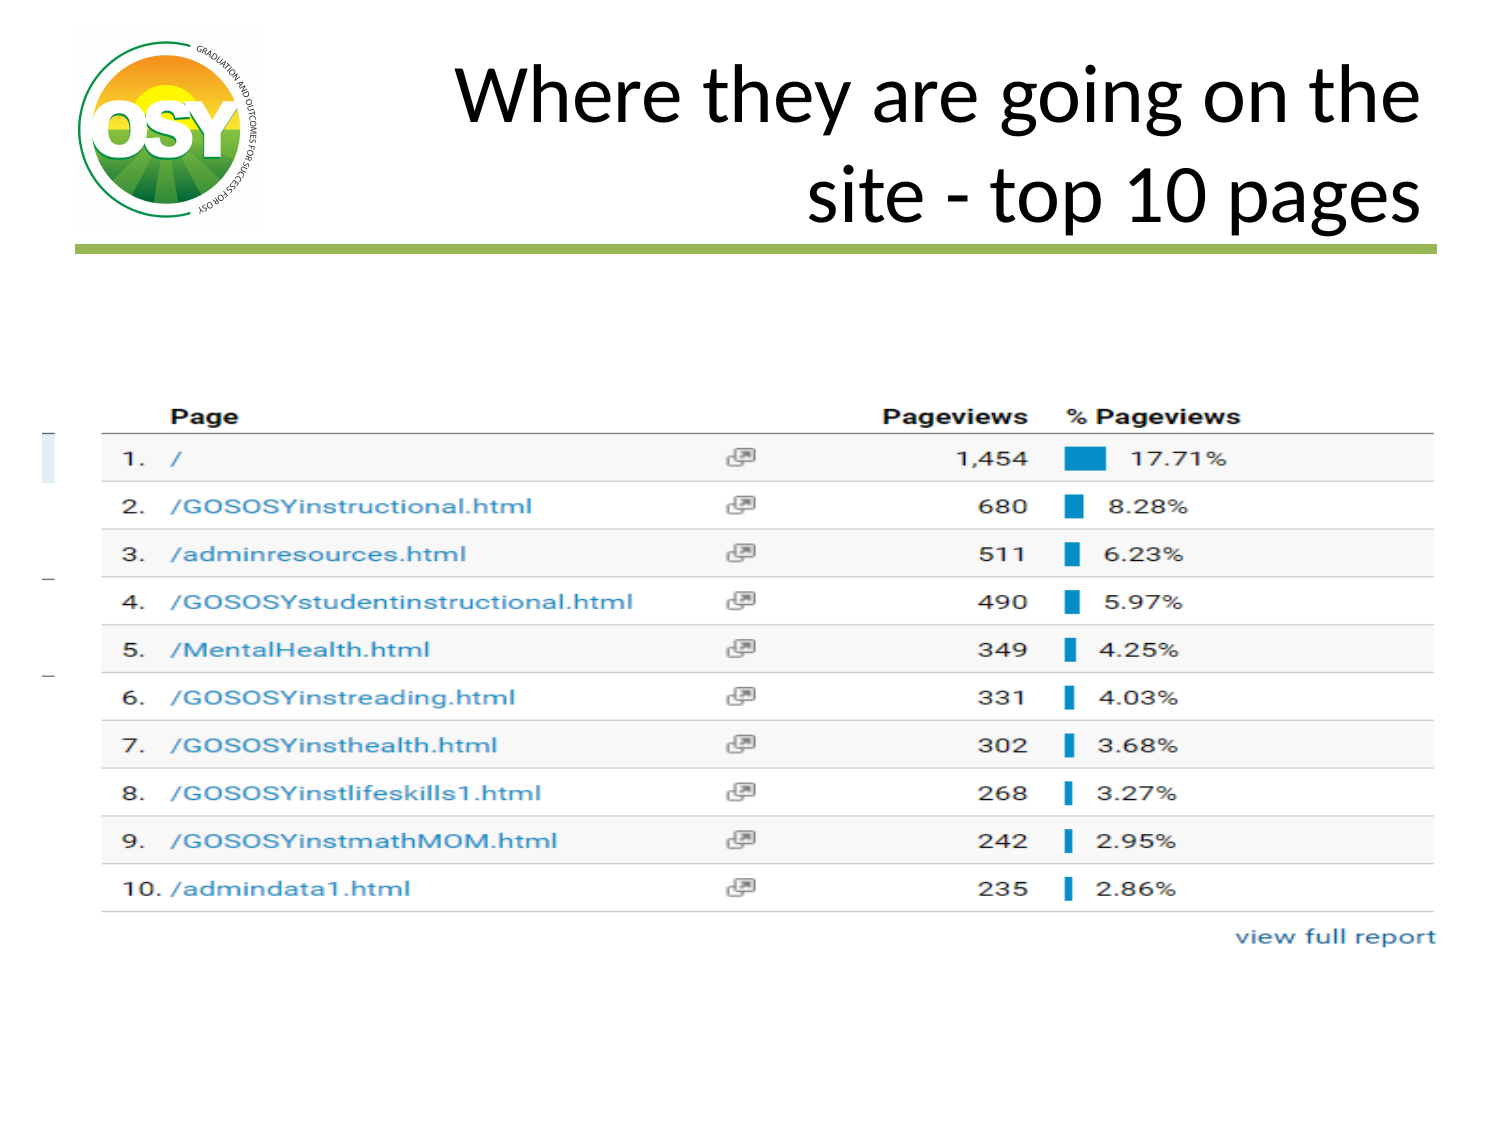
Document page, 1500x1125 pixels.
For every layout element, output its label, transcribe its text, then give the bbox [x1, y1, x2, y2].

text_box Where they are going on the site - top 10 pages [312, 32, 1438, 247]
picture [77, 24, 258, 231]
picture [42, 321, 1455, 951]
